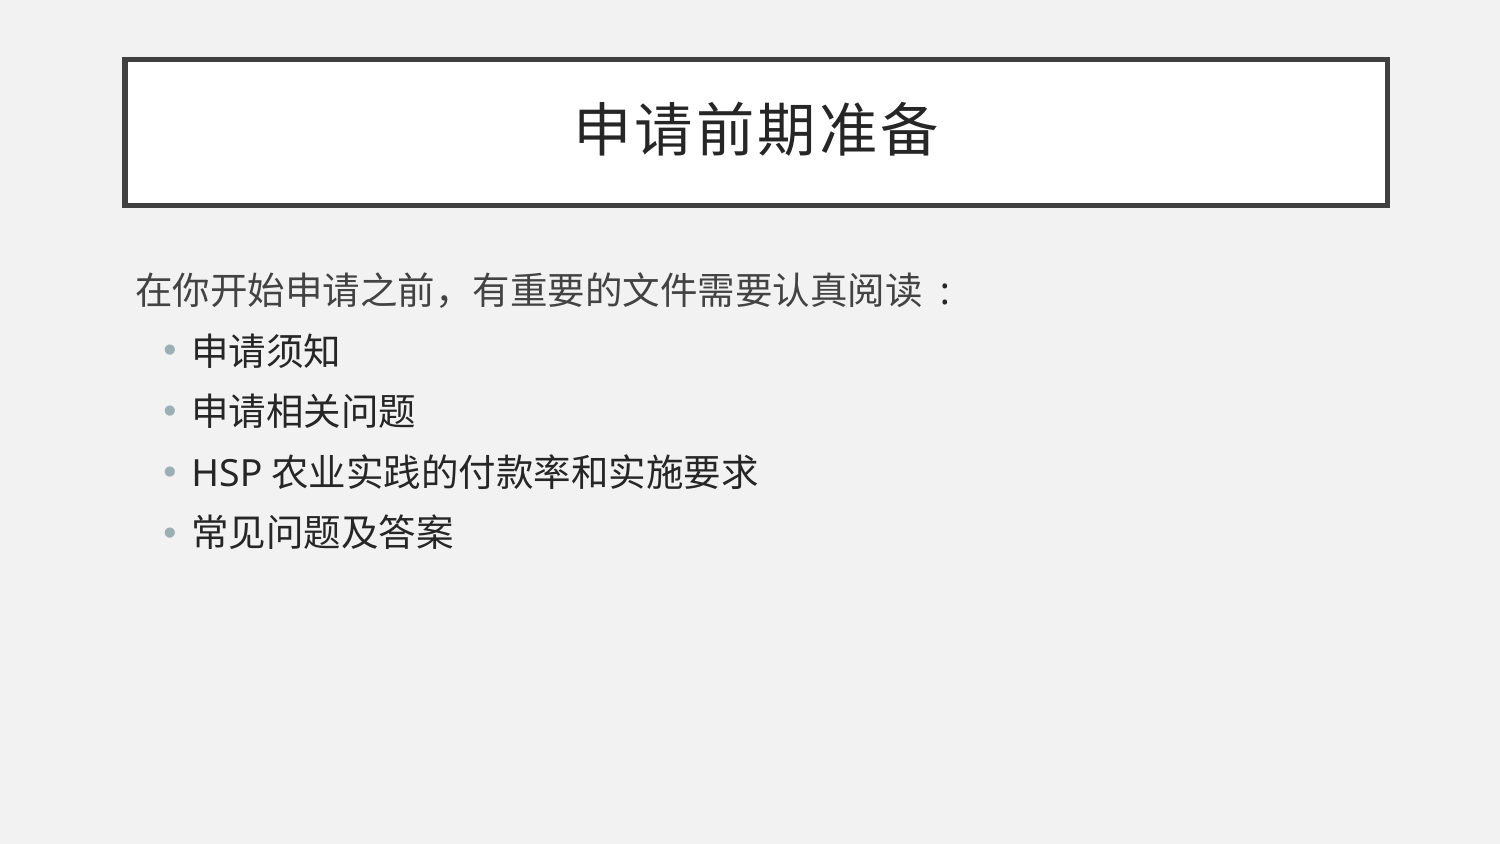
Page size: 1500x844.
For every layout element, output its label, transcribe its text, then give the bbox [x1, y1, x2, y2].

title 申请前期准备 [122, 57, 1390, 208]
list 在你开始申请之前，有重要的文件需要认真阅读 : 申请须知 申请相关问题 HSP农业实践的付款率和实施要求 常见问题及答案 [120, 259, 1388, 685]
